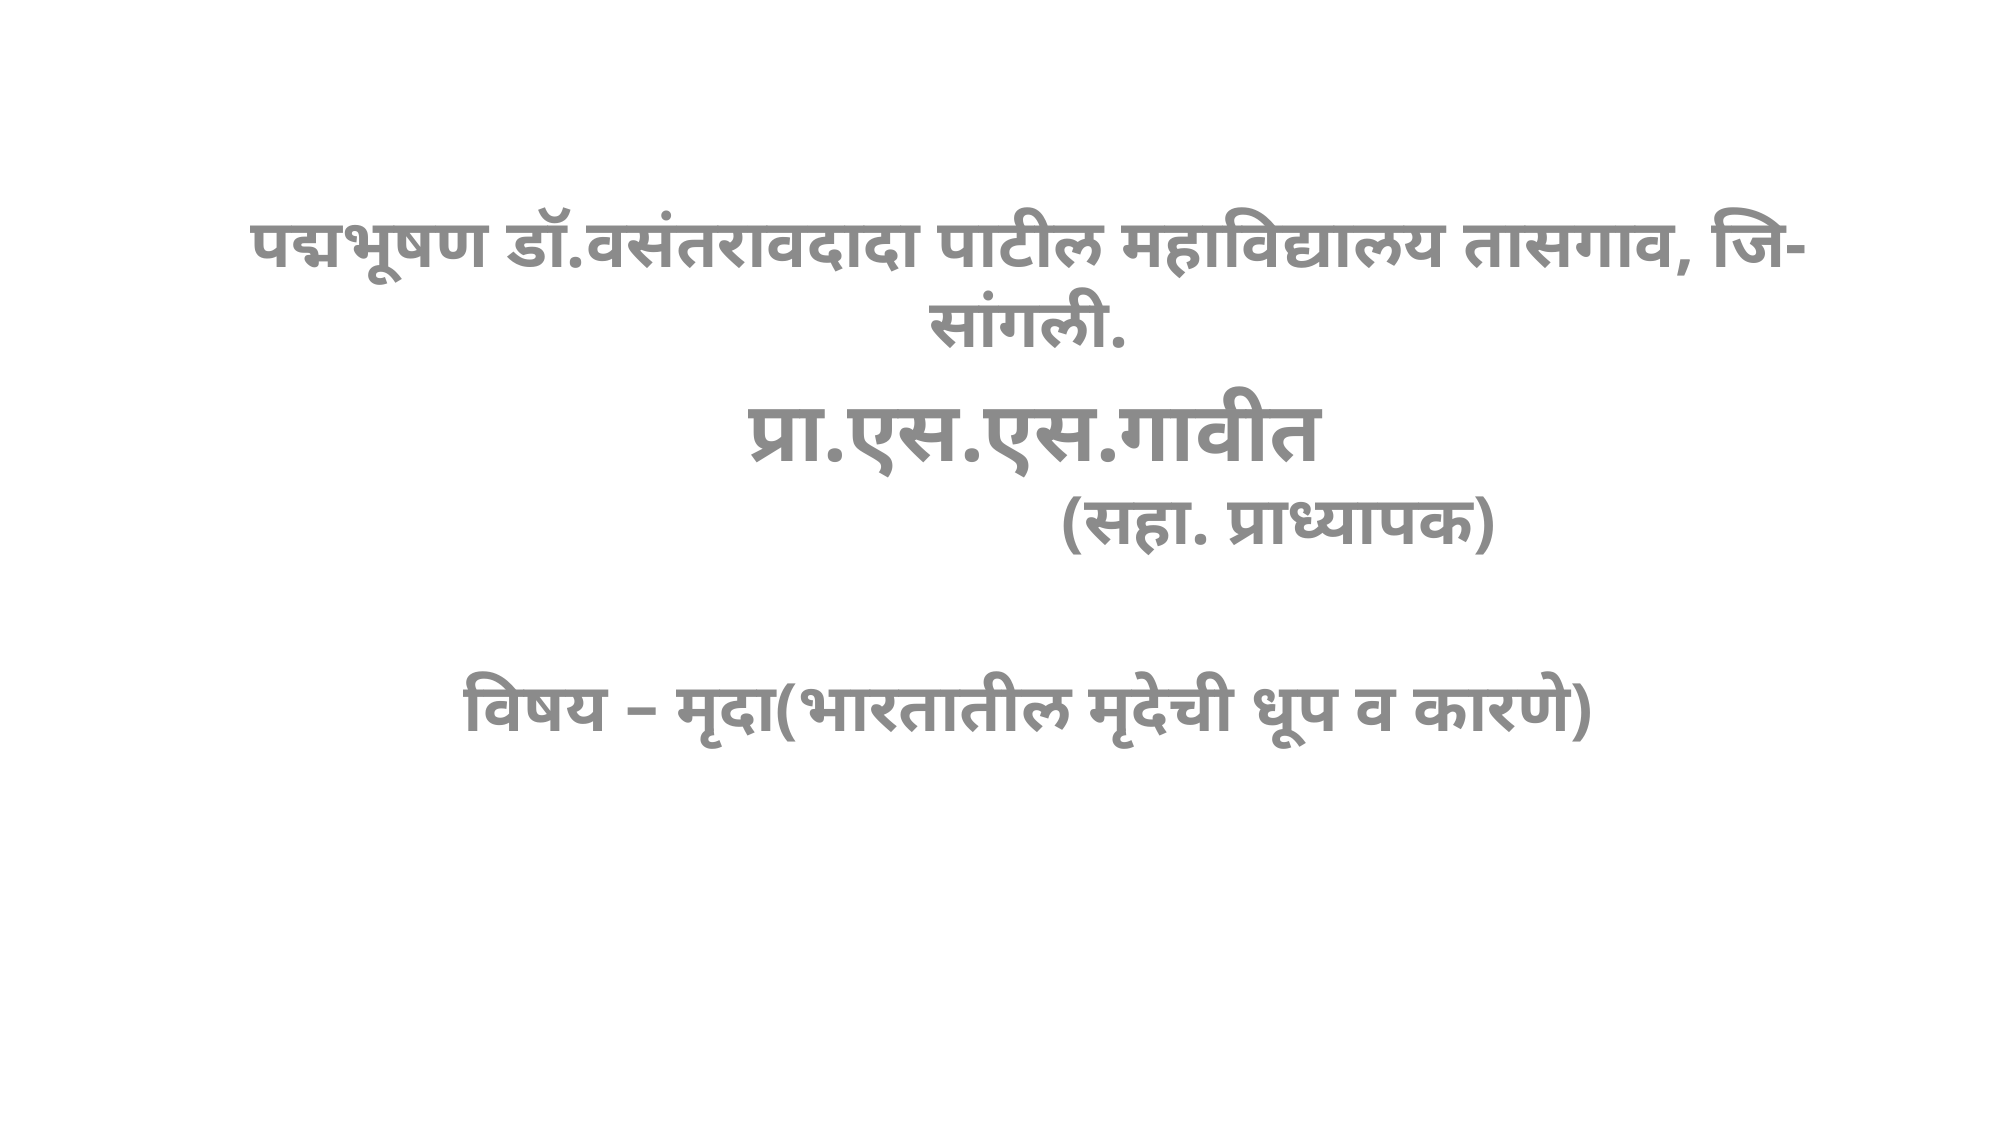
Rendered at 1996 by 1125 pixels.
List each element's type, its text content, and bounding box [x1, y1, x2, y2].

subtitle पद्मभूषण डॉ.वसंतरावदादा पाटील महाविद्यालय तासगाव, जि-सांगली. प्रा.एस.एस.गावीत (सहा. प्राध्यापक) विषय – मृदा(भारतातील मृदेची धूप व कारणे) [172, 99, 1885, 963]
